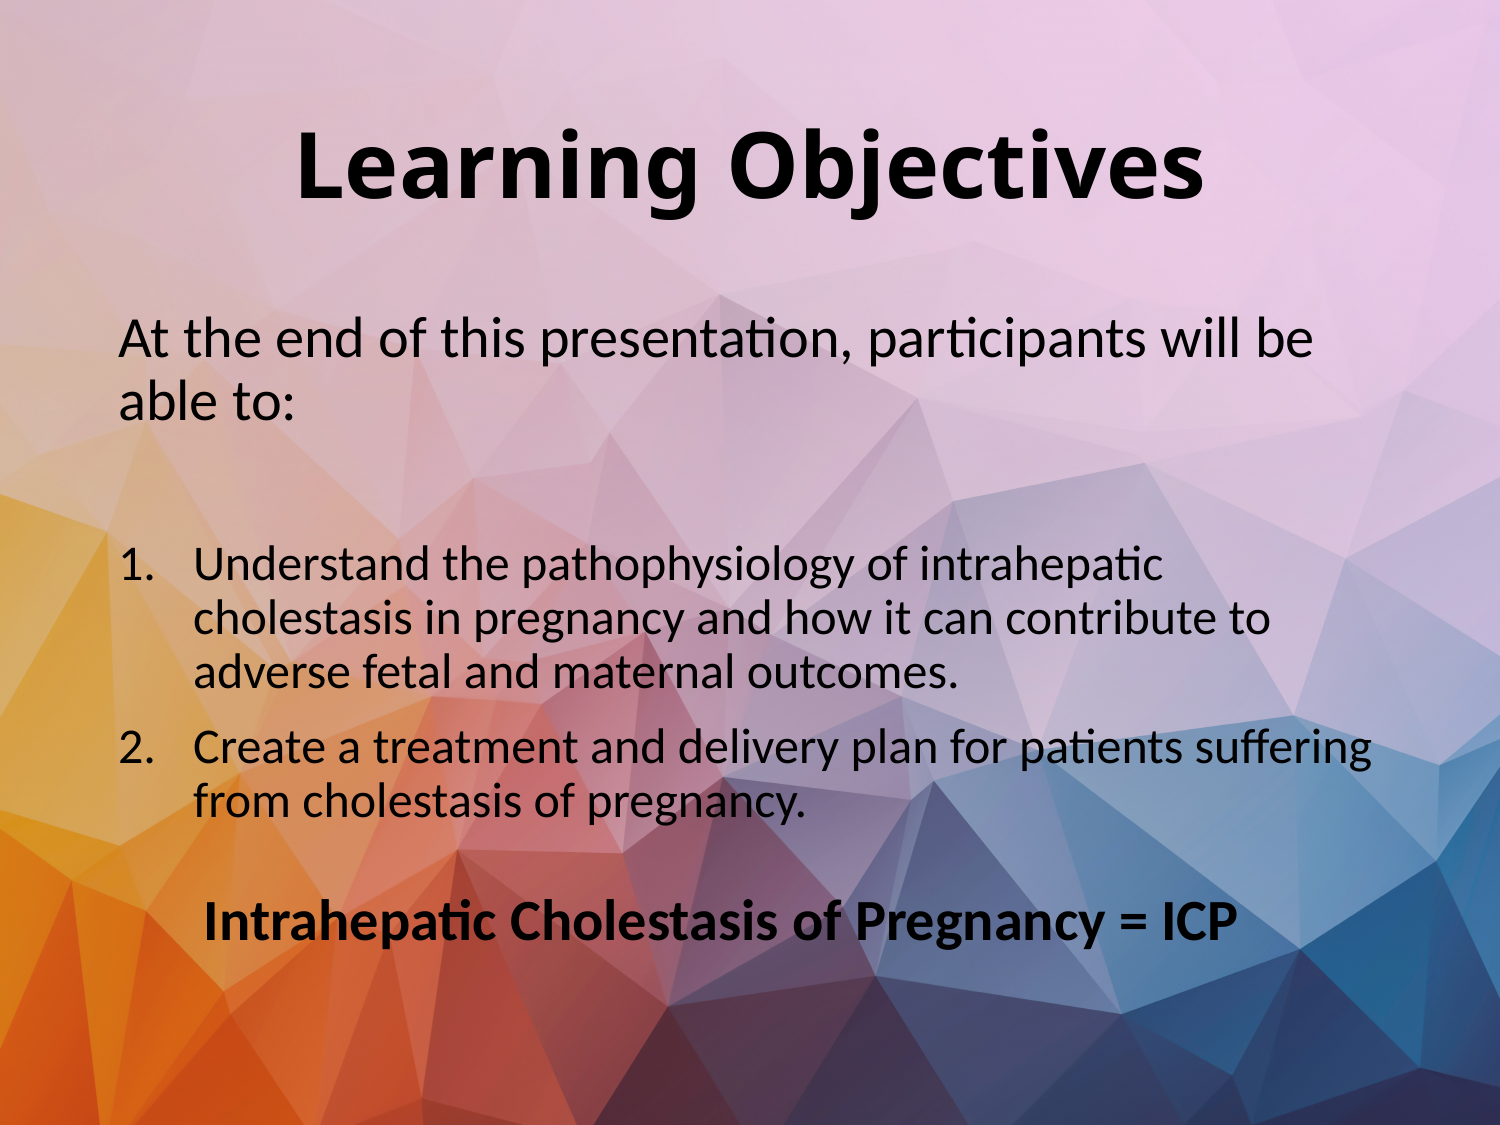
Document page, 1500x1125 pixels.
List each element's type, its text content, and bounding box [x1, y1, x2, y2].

list At the end of this presentation, participants will be able to: Understand the pathophysiology of intrahepatic cholestasis in pregnancy and how it can contribute to adverse fetal and maternal outcomes. Create a treatment and delivery plan for patients suffering from cholestasis of pregnancy. [103, 299, 1397, 1014]
text_box Intrahepatic Cholestasis of Pregnancy = ICP [174, 875, 1268, 960]
picture [0, 0, 1500, 1125]
title Learning Objectives [103, 59, 1397, 278]
